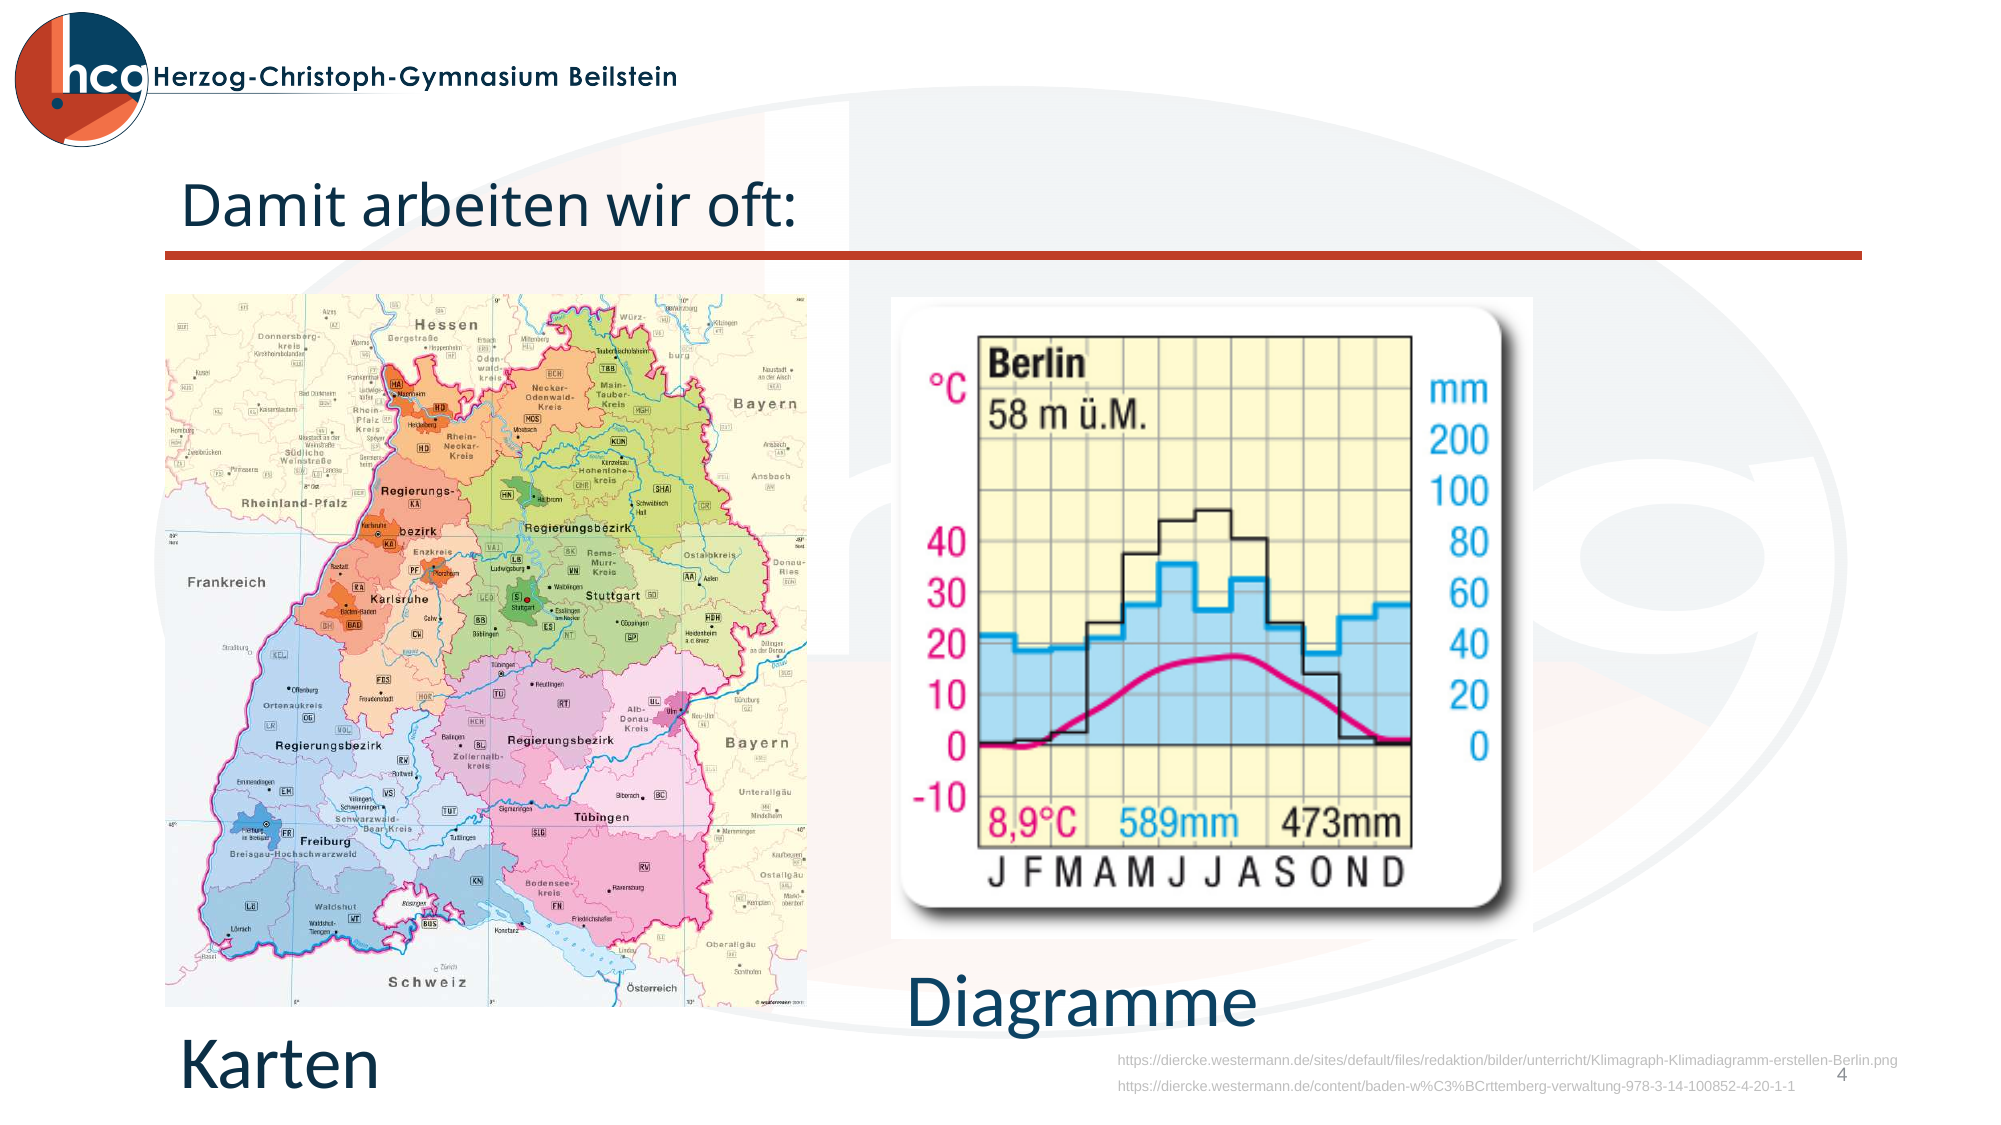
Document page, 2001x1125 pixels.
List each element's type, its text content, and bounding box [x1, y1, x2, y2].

text_box https://diercke.westermann.de/content/baden-w%C3%BCrttemberg-verwaltung-978-3-14-100852-4-20-1-1 [1103, 1069, 1985, 1102]
footer [1047, 1042, 1338, 1103]
title Damit arbeiten wir oft: [165, 160, 1863, 254]
text_box https://diercke.westermann.de/sites/default/files/redaktion/bilder/unterricht/Klimagraph-Klimadiagramm-erstellen-Berlin.png [1103, 1043, 1957, 1076]
picture [165, 294, 807, 1007]
picture [7, 4, 694, 155]
picture [891, 297, 1533, 939]
text_box Karten [165, 1006, 1047, 1112]
list Diagramme [891, 954, 1281, 1040]
